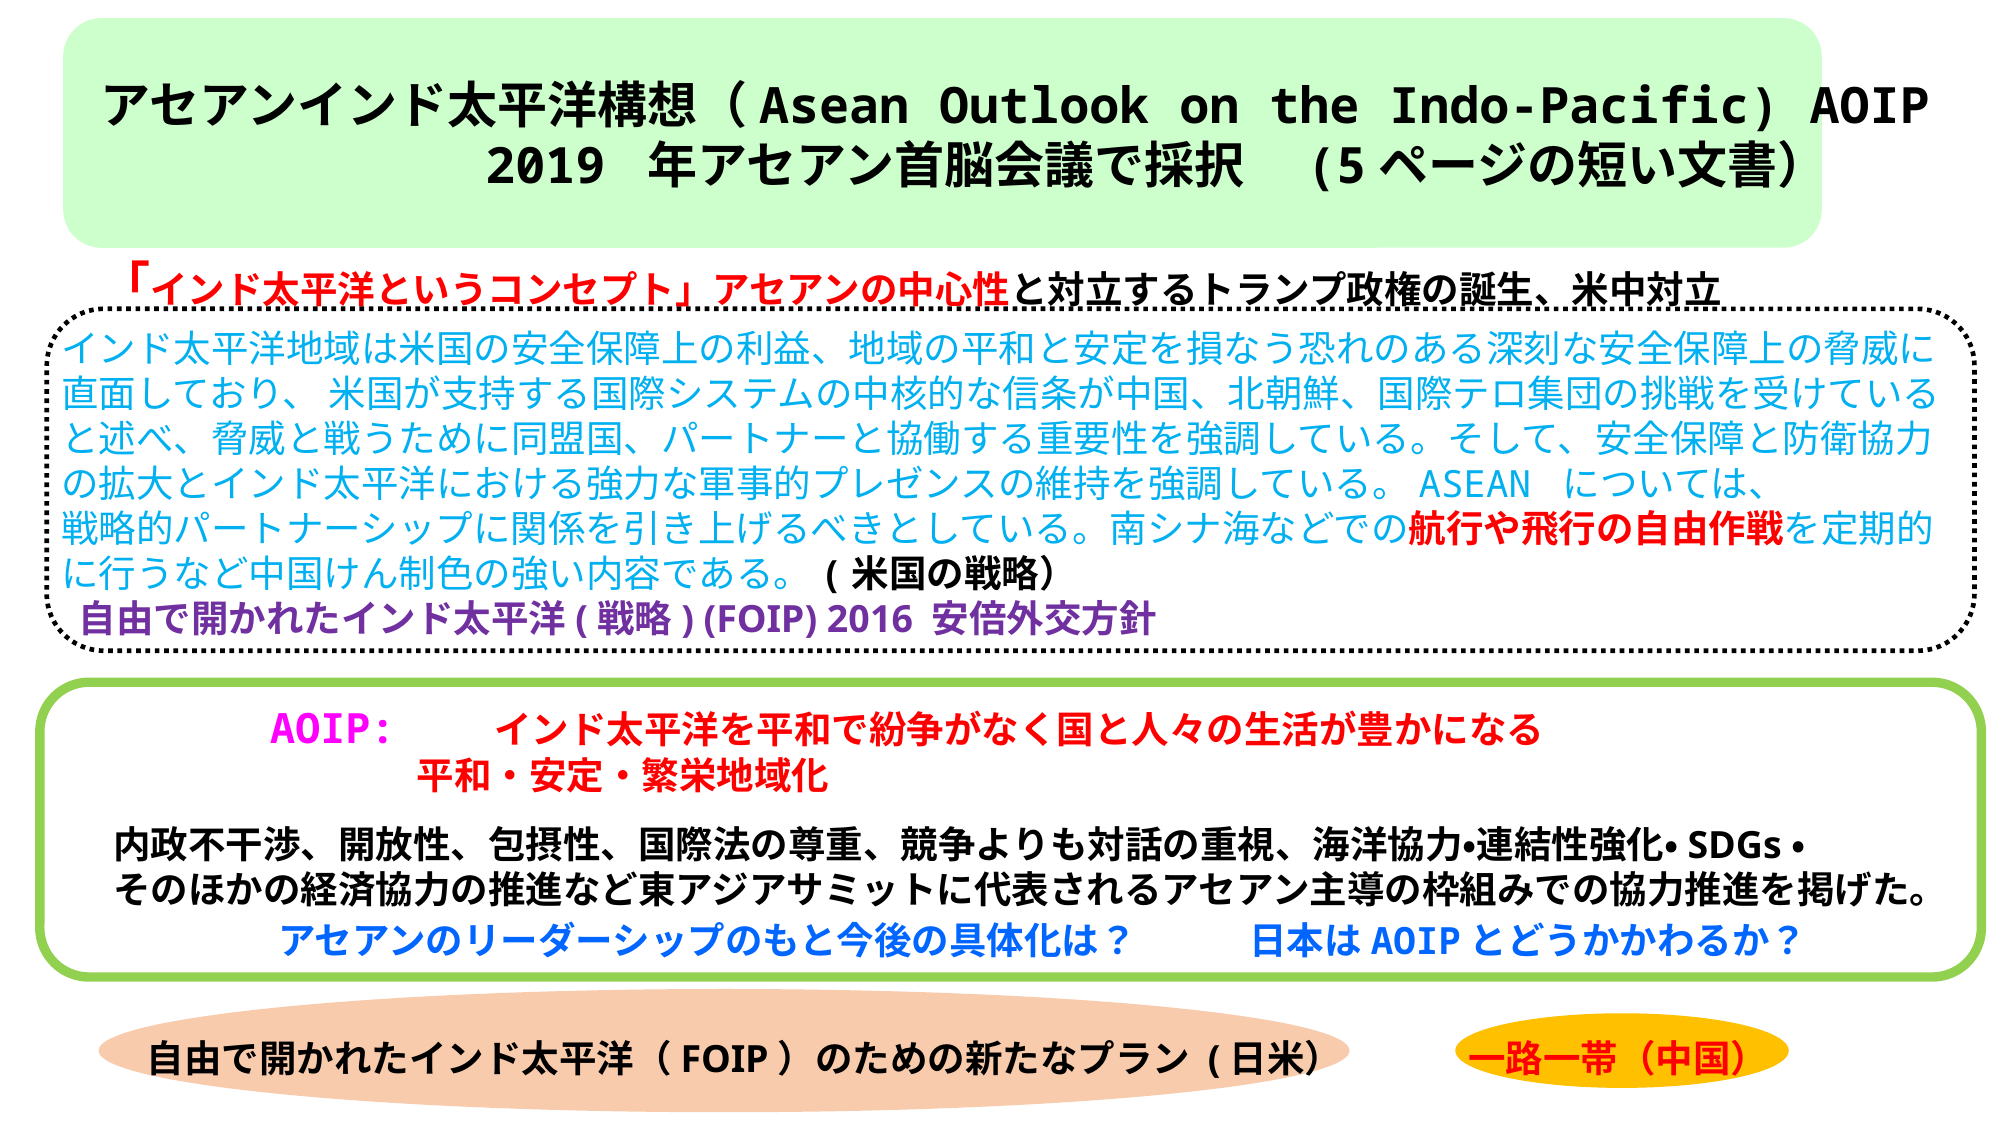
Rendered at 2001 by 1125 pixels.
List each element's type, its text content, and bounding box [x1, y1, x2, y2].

text_box [141, 987, 1307, 1027]
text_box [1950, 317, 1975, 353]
text_box [1489, 1012, 1756, 1027]
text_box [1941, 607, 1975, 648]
text_box 自由で開かれたインド太平洋（FOIP）のための新たなプラン (日米） 一路一帯（中国） [131, 1027, 2000, 1087]
text_box [97, 1029, 131, 1072]
text_box アセアンインド太平洋構想（Asean Outlook on the Indo-Pacific) AOIP 2019 年アセアン首脳会議で採択 (5ページの短い文書） 「インド太平洋というコンセプト」アセアンの中心性と対立するトランプ政権の誕生、米中対立 [35, 66, 1975, 322]
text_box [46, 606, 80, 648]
text_box [62, 17, 1823, 66]
text_box [45, 307, 1976, 652]
text_box [38, 681, 1983, 979]
text_box [211, 1087, 1237, 1114]
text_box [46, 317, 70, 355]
